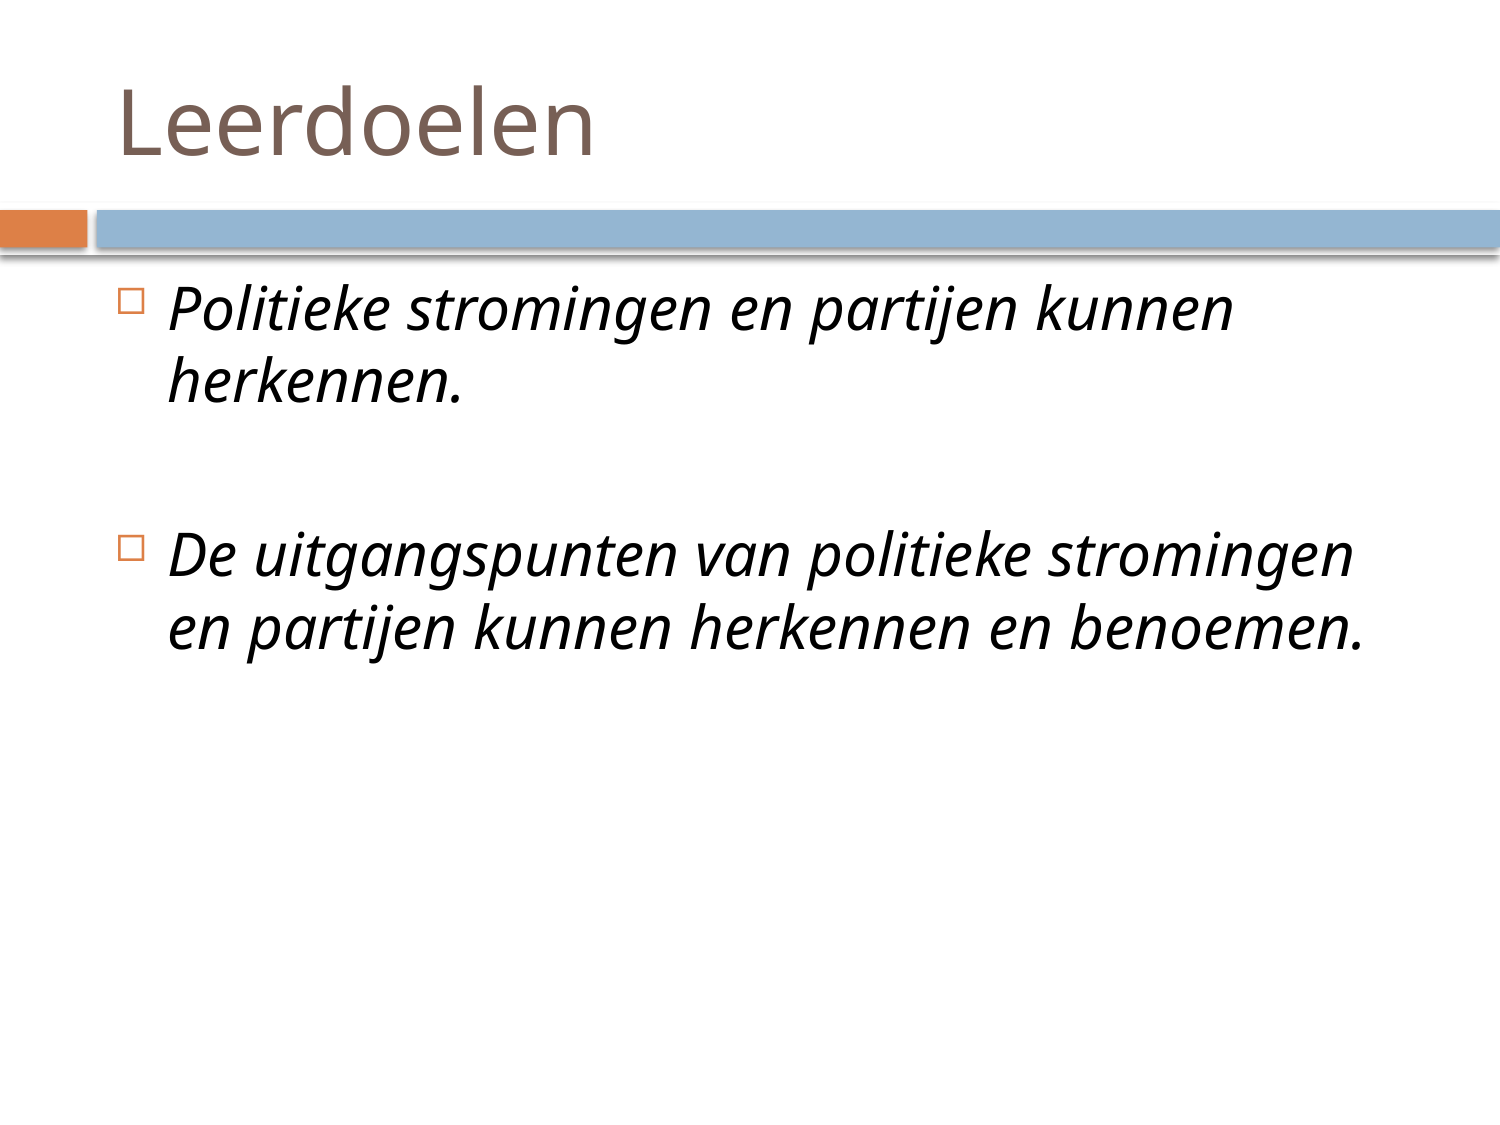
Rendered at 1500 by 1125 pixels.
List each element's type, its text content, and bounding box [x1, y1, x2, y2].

list Politieke stromingen en partijen kunnen herkennen. De uitgangspunten van politieke stromingen en partijen kunnen herkennen en benoemen. [100, 262, 1438, 1000]
title Leerdoelen [100, 37, 1438, 200]
